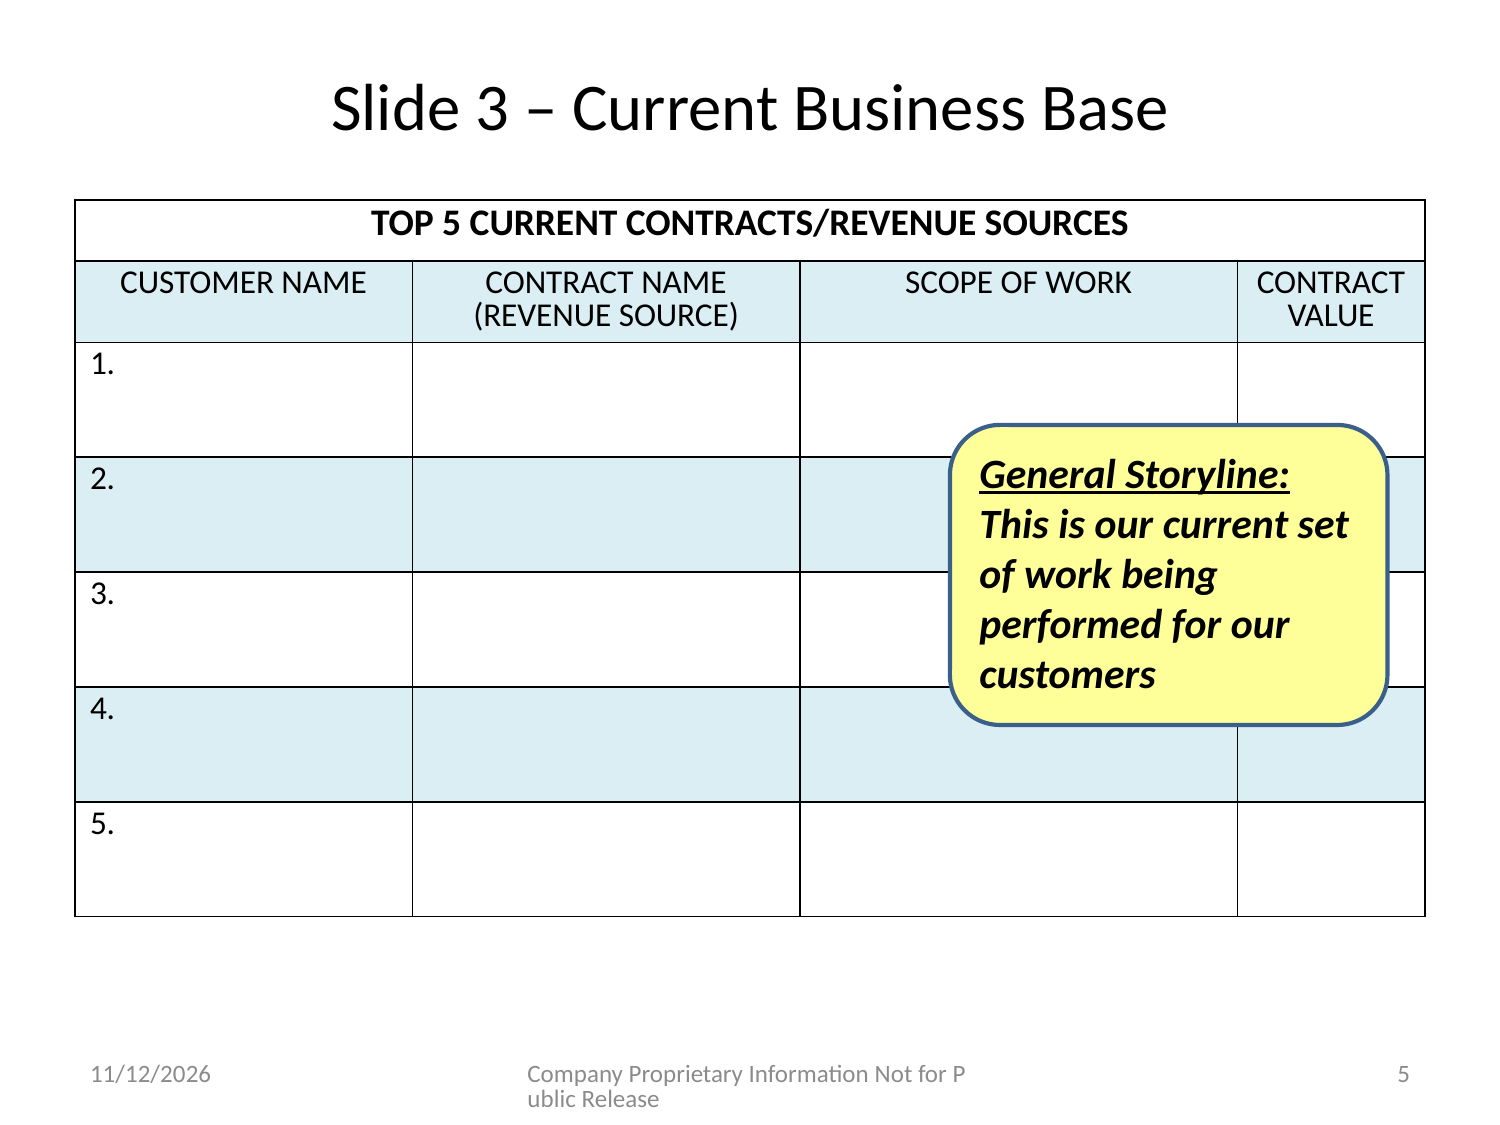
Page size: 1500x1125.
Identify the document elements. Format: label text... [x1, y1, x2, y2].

table_cell [801, 343, 1237, 456]
table_cell 3. [76, 573, 412, 686]
footer Company Proprietary Information Not for Public Release [512, 1042, 988, 1103]
table_cell 1. [76, 343, 412, 456]
table_cell [413, 458, 799, 571]
table_cell CUSTOMER NAME [76, 262, 412, 342]
table_cell [1238, 688, 1424, 801]
table_cell [413, 343, 799, 456]
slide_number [75, 1042, 425, 1103]
table_cell 4. [76, 688, 412, 801]
table_header TOP 5 CURRENT CONTRACTS/REVENUE SOURCES [76, 201, 1424, 260]
table_cell CONTRACT NAME (REVENUE SOURCE) [413, 262, 799, 342]
table_cell [413, 688, 799, 801]
table_cell [1388, 458, 1424, 571]
table_cell CONTRACT VALUE [1238, 262, 1424, 342]
table_cell [413, 573, 799, 686]
table_cell [801, 573, 948, 686]
table_cell [1238, 803, 1424, 916]
title Slide 3 – Current Business Base [75, 45, 1425, 163]
table_cell [413, 803, 799, 916]
table_cell [1389, 573, 1424, 686]
table_cell SCOPE OF WORK [801, 262, 1237, 342]
slide_number 5 [1074, 1042, 1425, 1103]
table_cell [1238, 343, 1424, 456]
table_cell 2. [76, 458, 412, 571]
table_cell [801, 803, 1237, 916]
table_cell 5. [76, 803, 412, 916]
text_box General Storyline: This is our current set of work being performed for our customers [947, 422, 1390, 728]
table_cell [801, 688, 1237, 801]
table_cell [801, 458, 950, 571]
